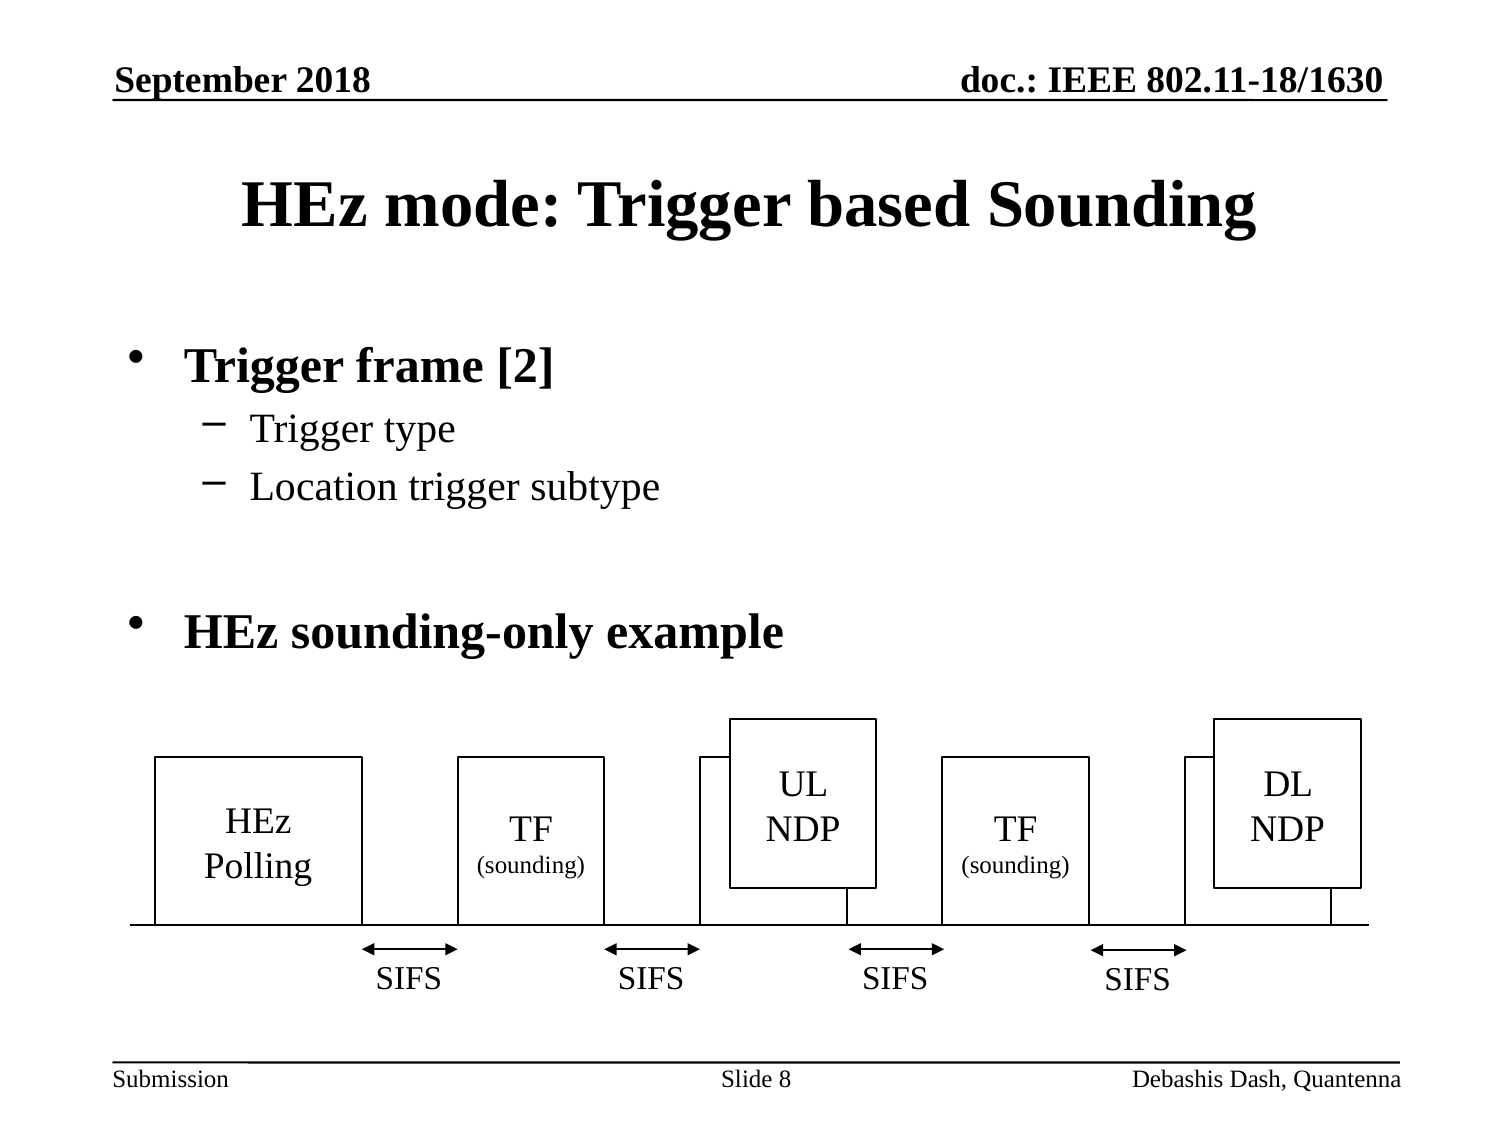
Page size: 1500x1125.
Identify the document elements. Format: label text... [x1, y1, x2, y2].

text_box SIFS [360, 954, 457, 1004]
text_box TF (sounding) [942, 756, 1089, 924]
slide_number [114, 54, 374, 101]
text_box UL NDP [1184, 756, 1332, 924]
text_box HEz Polling [154, 756, 362, 924]
text_box UL NDP [729, 719, 877, 888]
text_box TF (sounding) [457, 756, 605, 924]
text_box SIFS [1089, 955, 1186, 1005]
text_box SIFS [847, 954, 944, 1004]
text_box UL NDP [699, 756, 847, 924]
text_box SIFS [602, 954, 700, 1004]
text_box DL NDP [1214, 719, 1361, 888]
footer Debashis Dash, Quantenna [1128, 1061, 1402, 1093]
list Trigger frame [2] Trigger type Location trigger subtype HEz sounding-only example [112, 324, 1388, 1000]
slide_number Slide 8 [712, 1061, 800, 1093]
title HEz mode: Trigger based Sounding [112, 112, 1388, 288]
